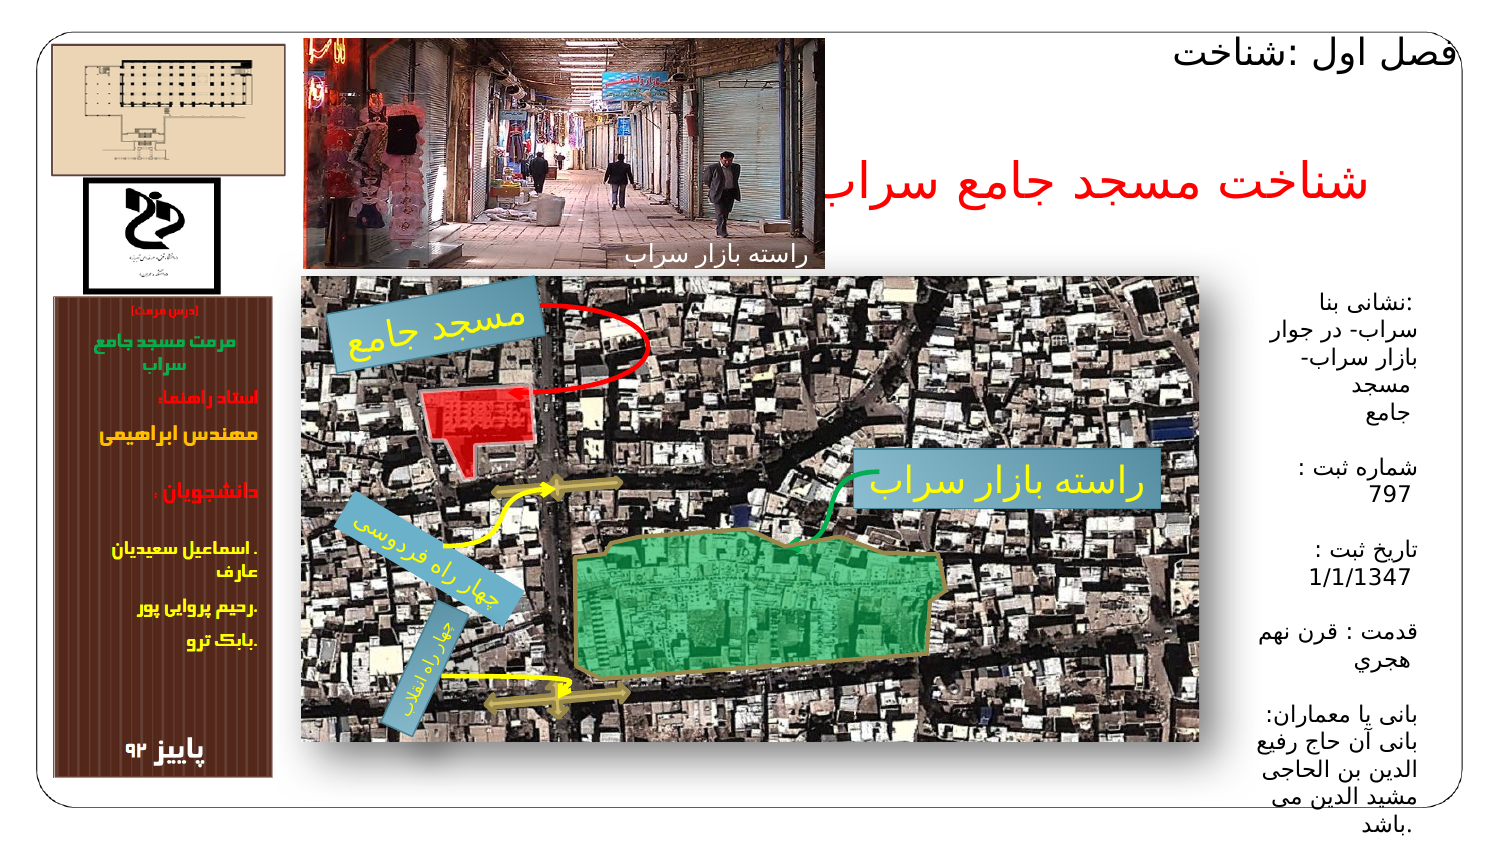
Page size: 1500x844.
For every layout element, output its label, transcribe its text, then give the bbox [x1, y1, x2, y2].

text_box نشانی بنا: سراب- در جوار بازار سراب- مسجد جامع شماره ثبت : 797 تاريخ ثبت : 1/1/1347 قدمت : قرن نهم هجري بانی یا معماران: بانی آن حاج رفیع الدین بن الحاجی مشید الدین می باشد. [1238, 280, 1434, 844]
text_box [440, 675, 559, 700]
text_box فصل اول :شناخت [1157, 20, 1473, 80]
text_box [507, 311, 519, 394]
text_box شناخت مسجد جامع سراب [868, 140, 1385, 216]
picture [0, 0, 1500, 844]
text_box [795, 461, 870, 557]
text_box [442, 488, 557, 547]
